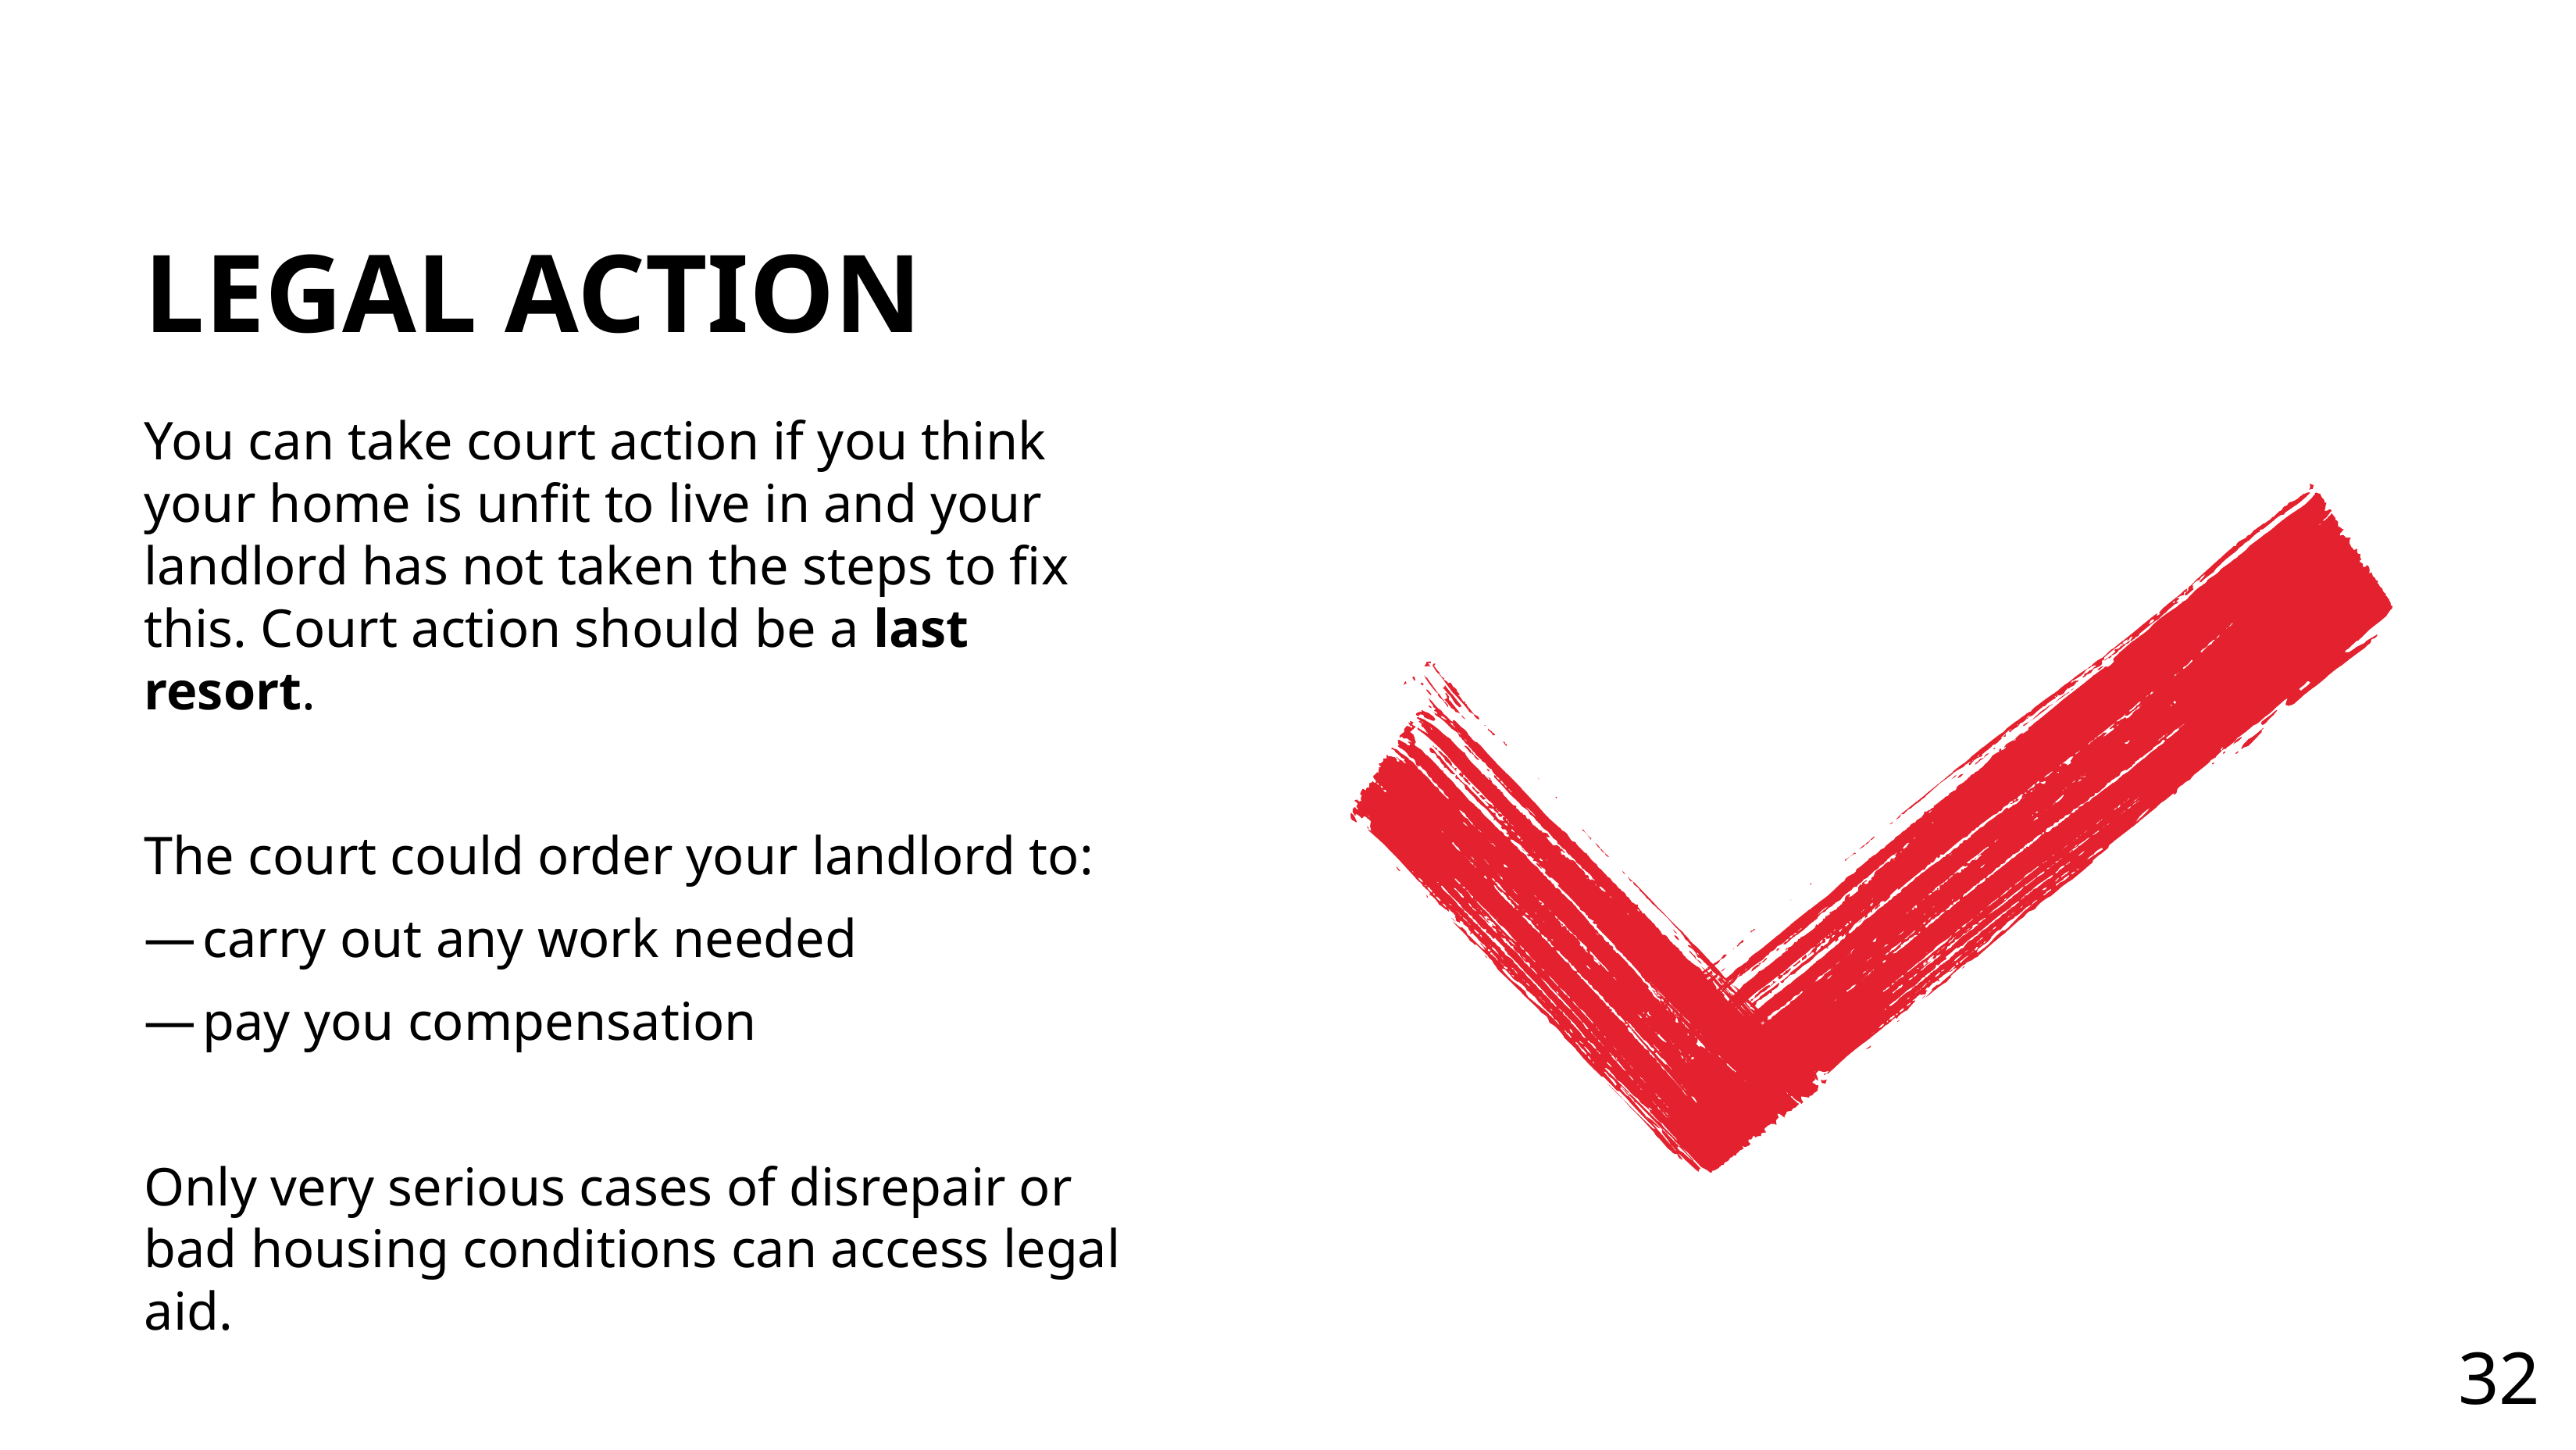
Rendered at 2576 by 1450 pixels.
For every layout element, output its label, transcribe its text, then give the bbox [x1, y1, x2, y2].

list You can take court action if you think your home is unfit to live in and your landlord has not taken the steps to fix this. Court action should be a last resort. ​ The court could order your landlord to:​ carry out any work needed​ pay you compensation​ Only very serious cases of disrepair or bad housing conditions can access legal aid. [132, 402, 1159, 1284]
slide_number 32 [1972, 1343, 2553, 1421]
picture [1334, 291, 2409, 1366]
title Legal action [132, 185, 1159, 402]
